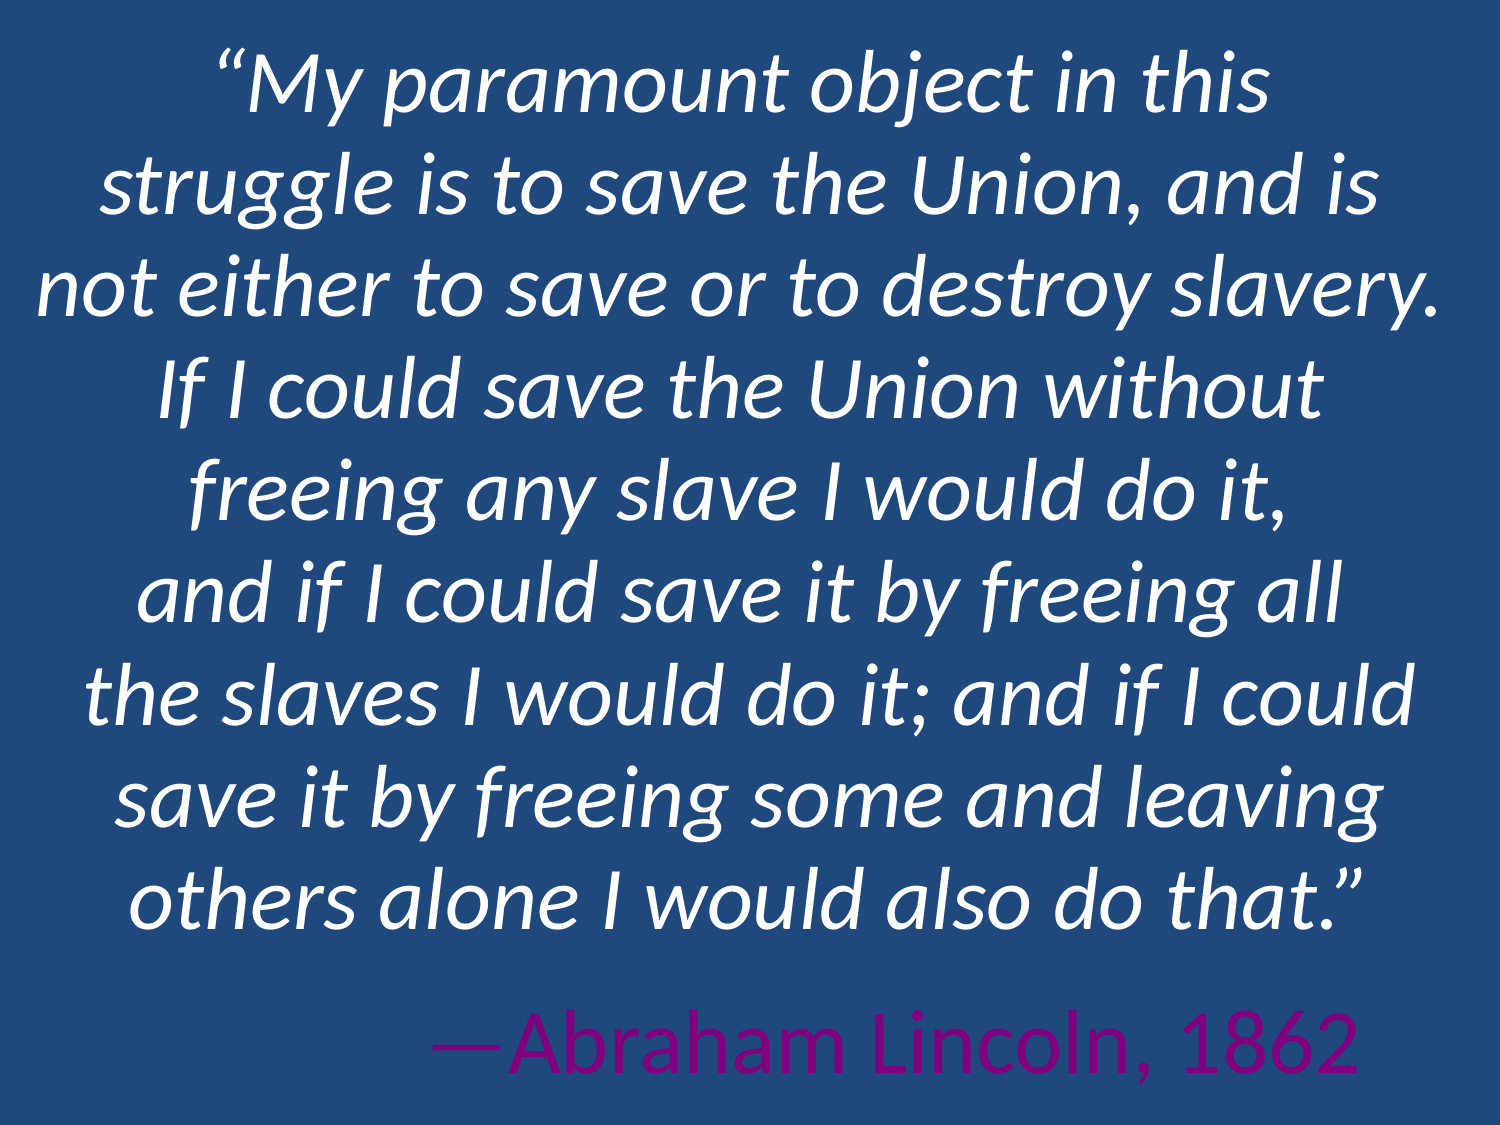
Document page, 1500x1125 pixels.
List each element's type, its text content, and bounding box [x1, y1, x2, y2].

title “My paramount object in this struggle is to save the Union, and is not either to save or to destroy slavery. If I could save the Union without freeing any slave I would do it, and if I could save it by freeing all the slaves I would do it; and if I could save it by freeing some and leaving others alone I would also do that.” —Abraham Lincoln, 1862 [0, 0, 1500, 1125]
